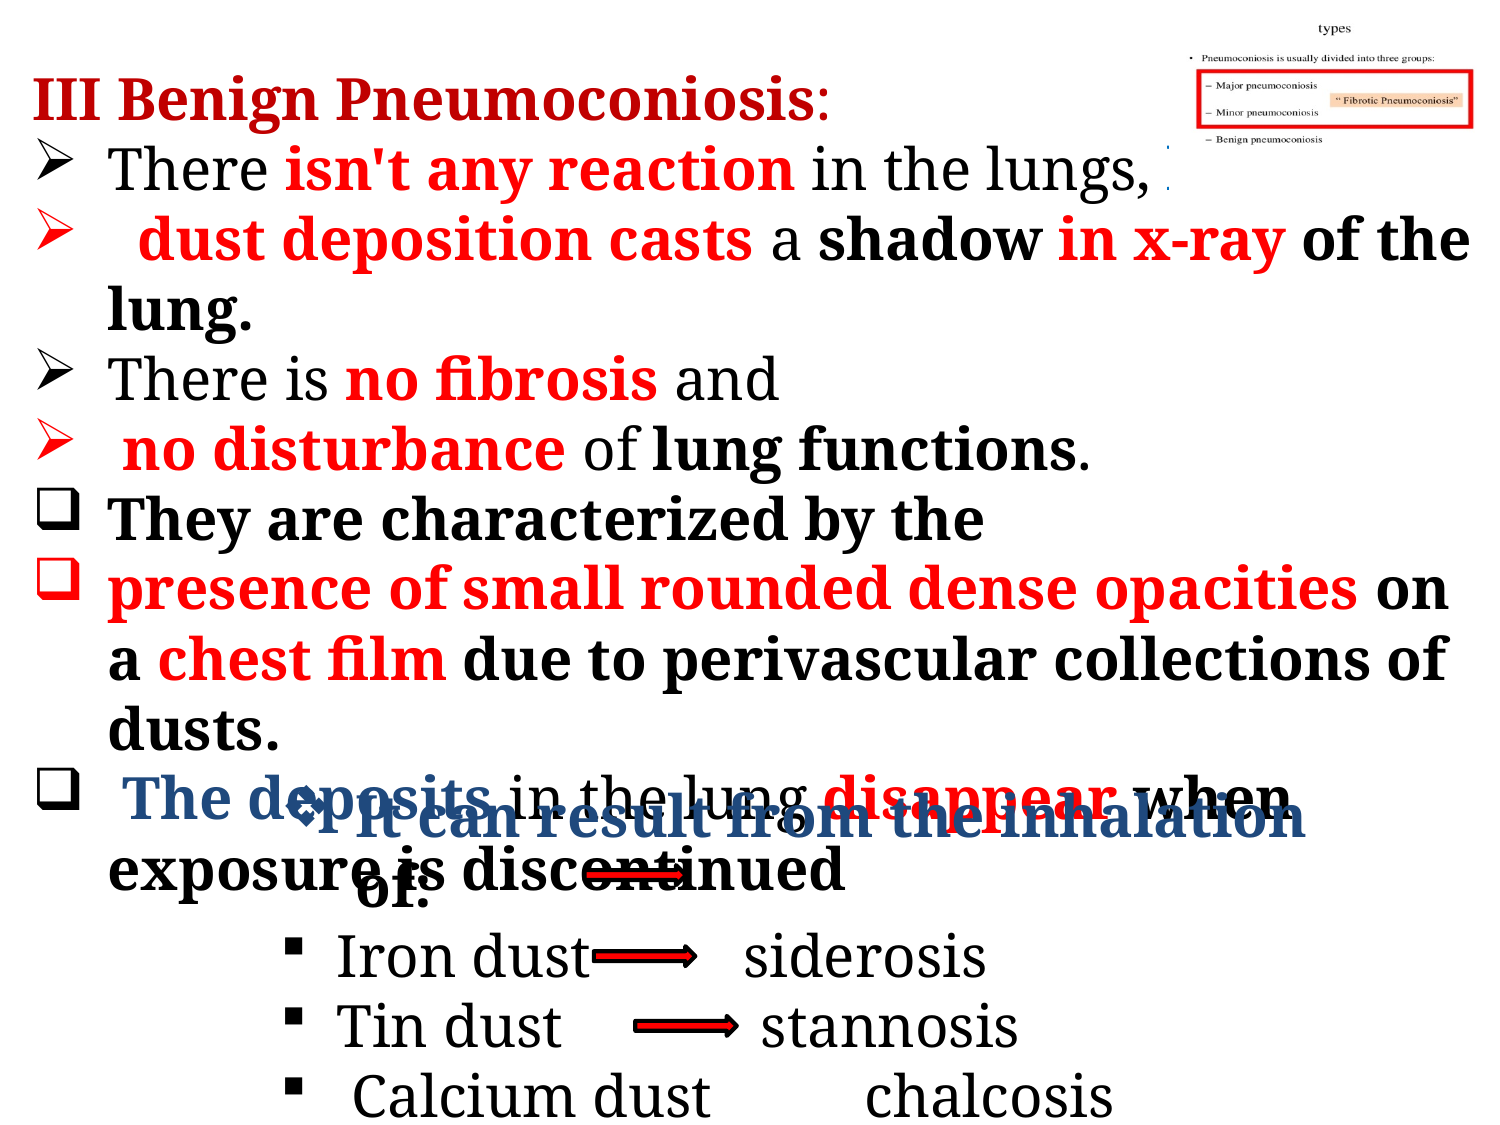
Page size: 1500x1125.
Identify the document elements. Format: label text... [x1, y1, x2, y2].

text_box It can result from the inhalation of: Iron dust siderosis Tin dust stannosis Calcium dust chalcosis [265, 771, 1407, 1125]
text_box III Benign Pneumoconiosis: There isn't any reaction in the lungs, but dust deposition casts a shadow in x-ray of the lung. There is no fibrosis and no disturbance of lung functions. They are characterized by the presence of small rounded dense opacities on a chest film due to perivascular collections of dusts. The deposits in the lung disappear when exposure is discontinued [17, 54, 1500, 909]
picture [1168, 0, 1500, 213]
